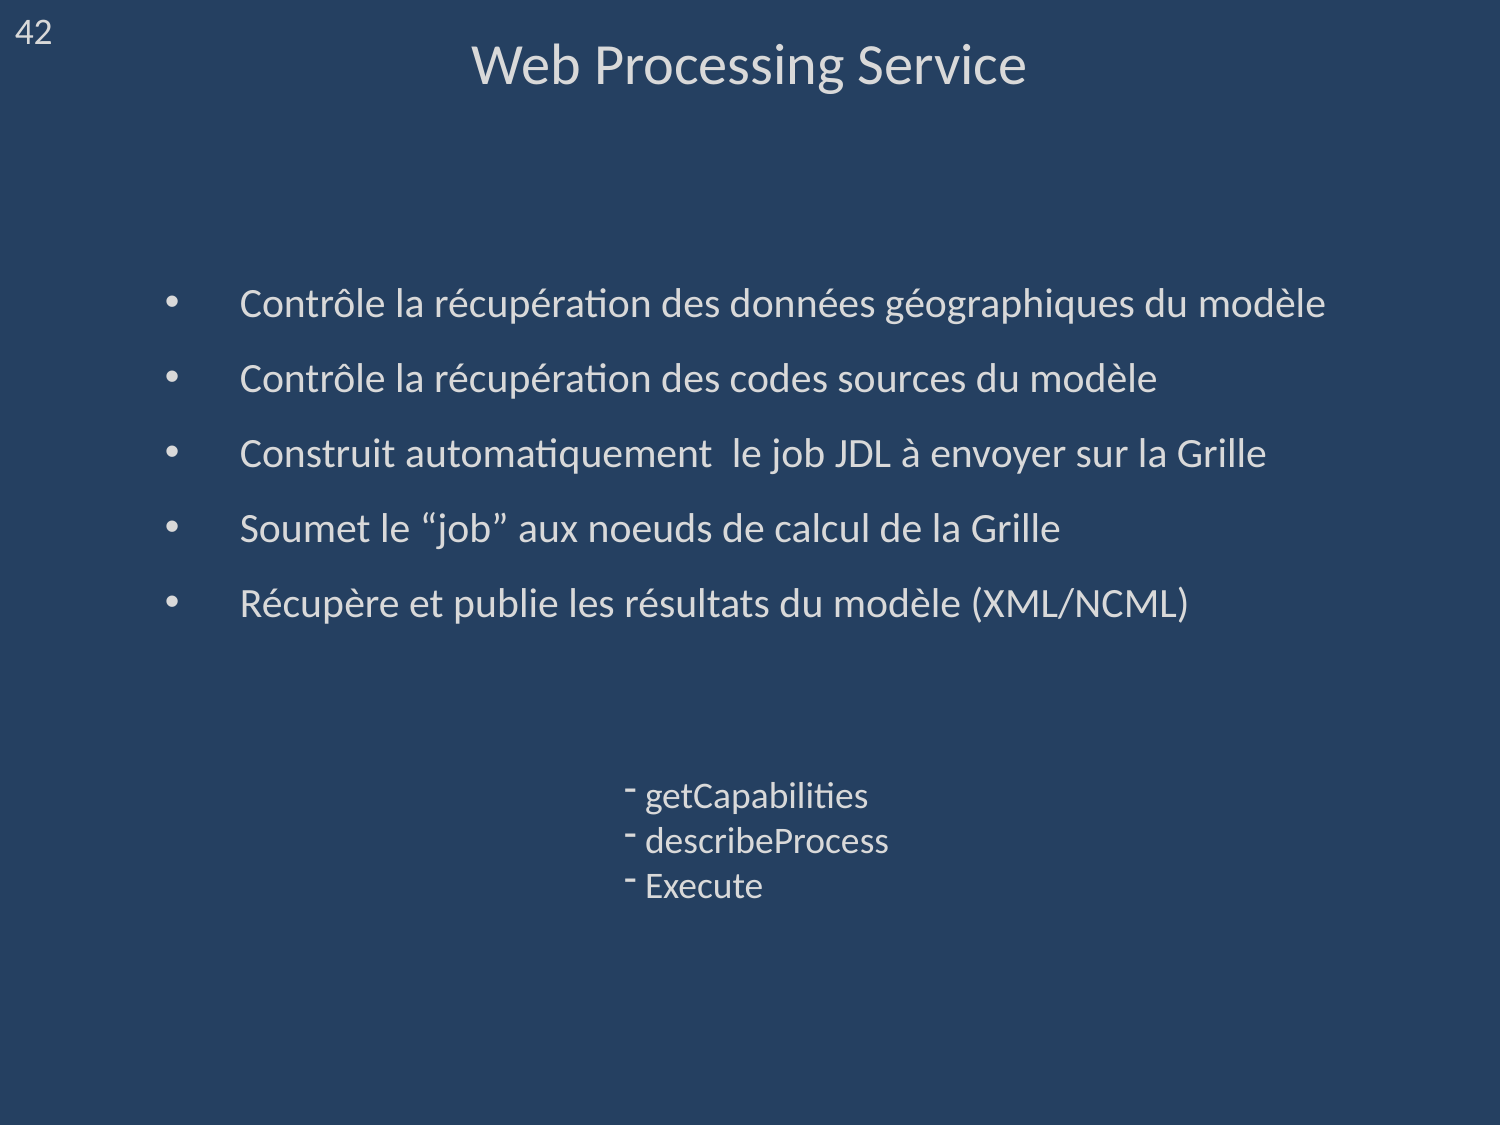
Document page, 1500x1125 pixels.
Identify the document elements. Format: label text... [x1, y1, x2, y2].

text_box getCapabilities describeProcess Execute [609, 763, 905, 913]
text_box Contrôle la récupération des données géographiques du modèle Contrôle la récupération des codes sources du modèle Construit automatiquement le job JDL à envoyer sur la Grille Soumet le “job” aux noeuds de calcul de la Grille Récupère et publie les résultats du modèle (XML/NCML) [0, 243, 1500, 634]
text_box 42 [0, 0, 101, 60]
text_box Web Processing Service [0, 19, 1500, 104]
